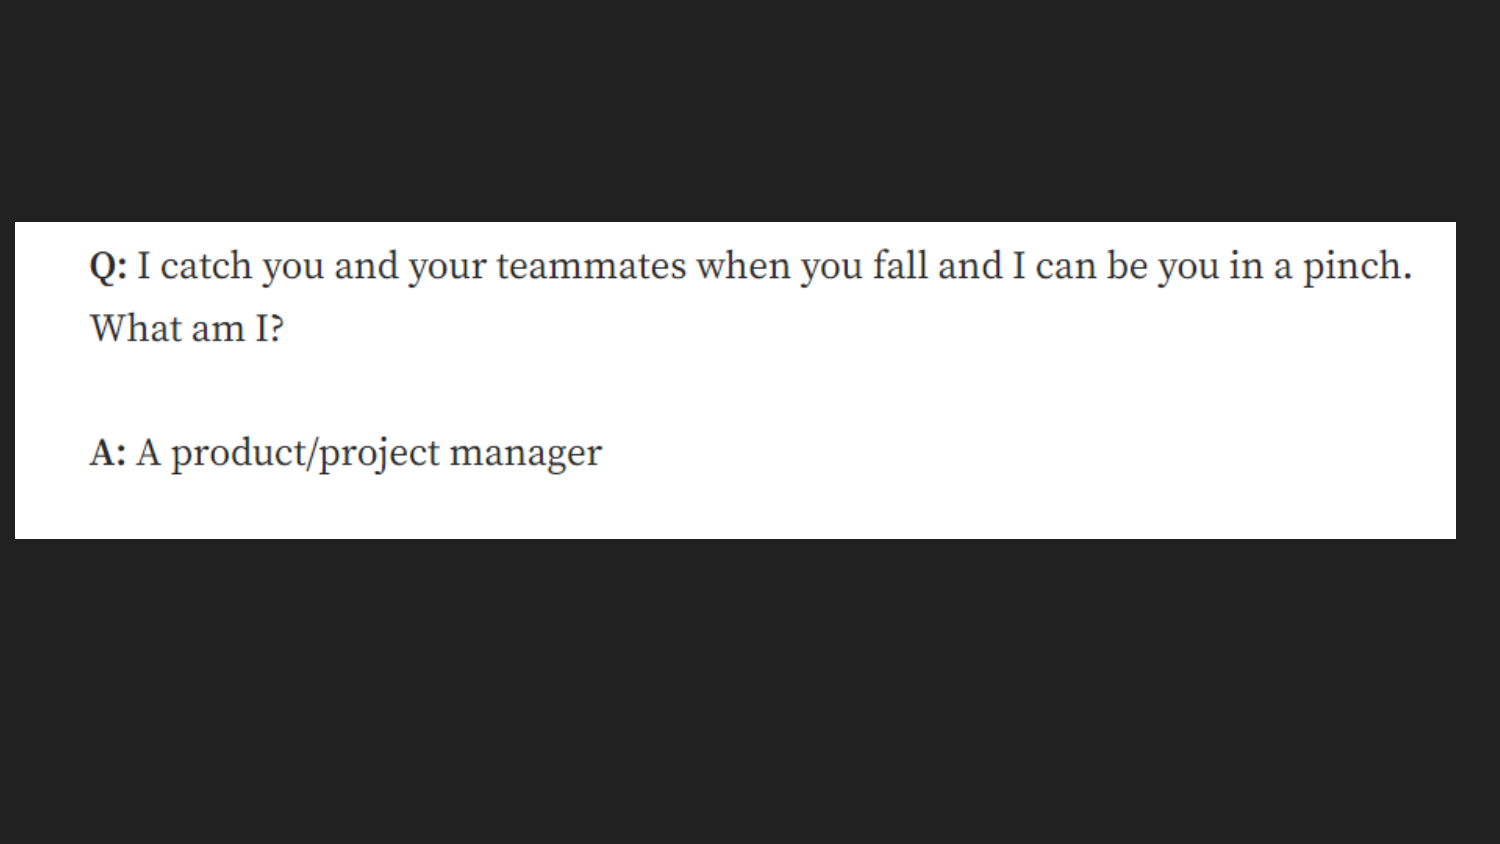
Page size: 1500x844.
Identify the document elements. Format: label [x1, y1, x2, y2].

picture [14, 222, 1456, 539]
